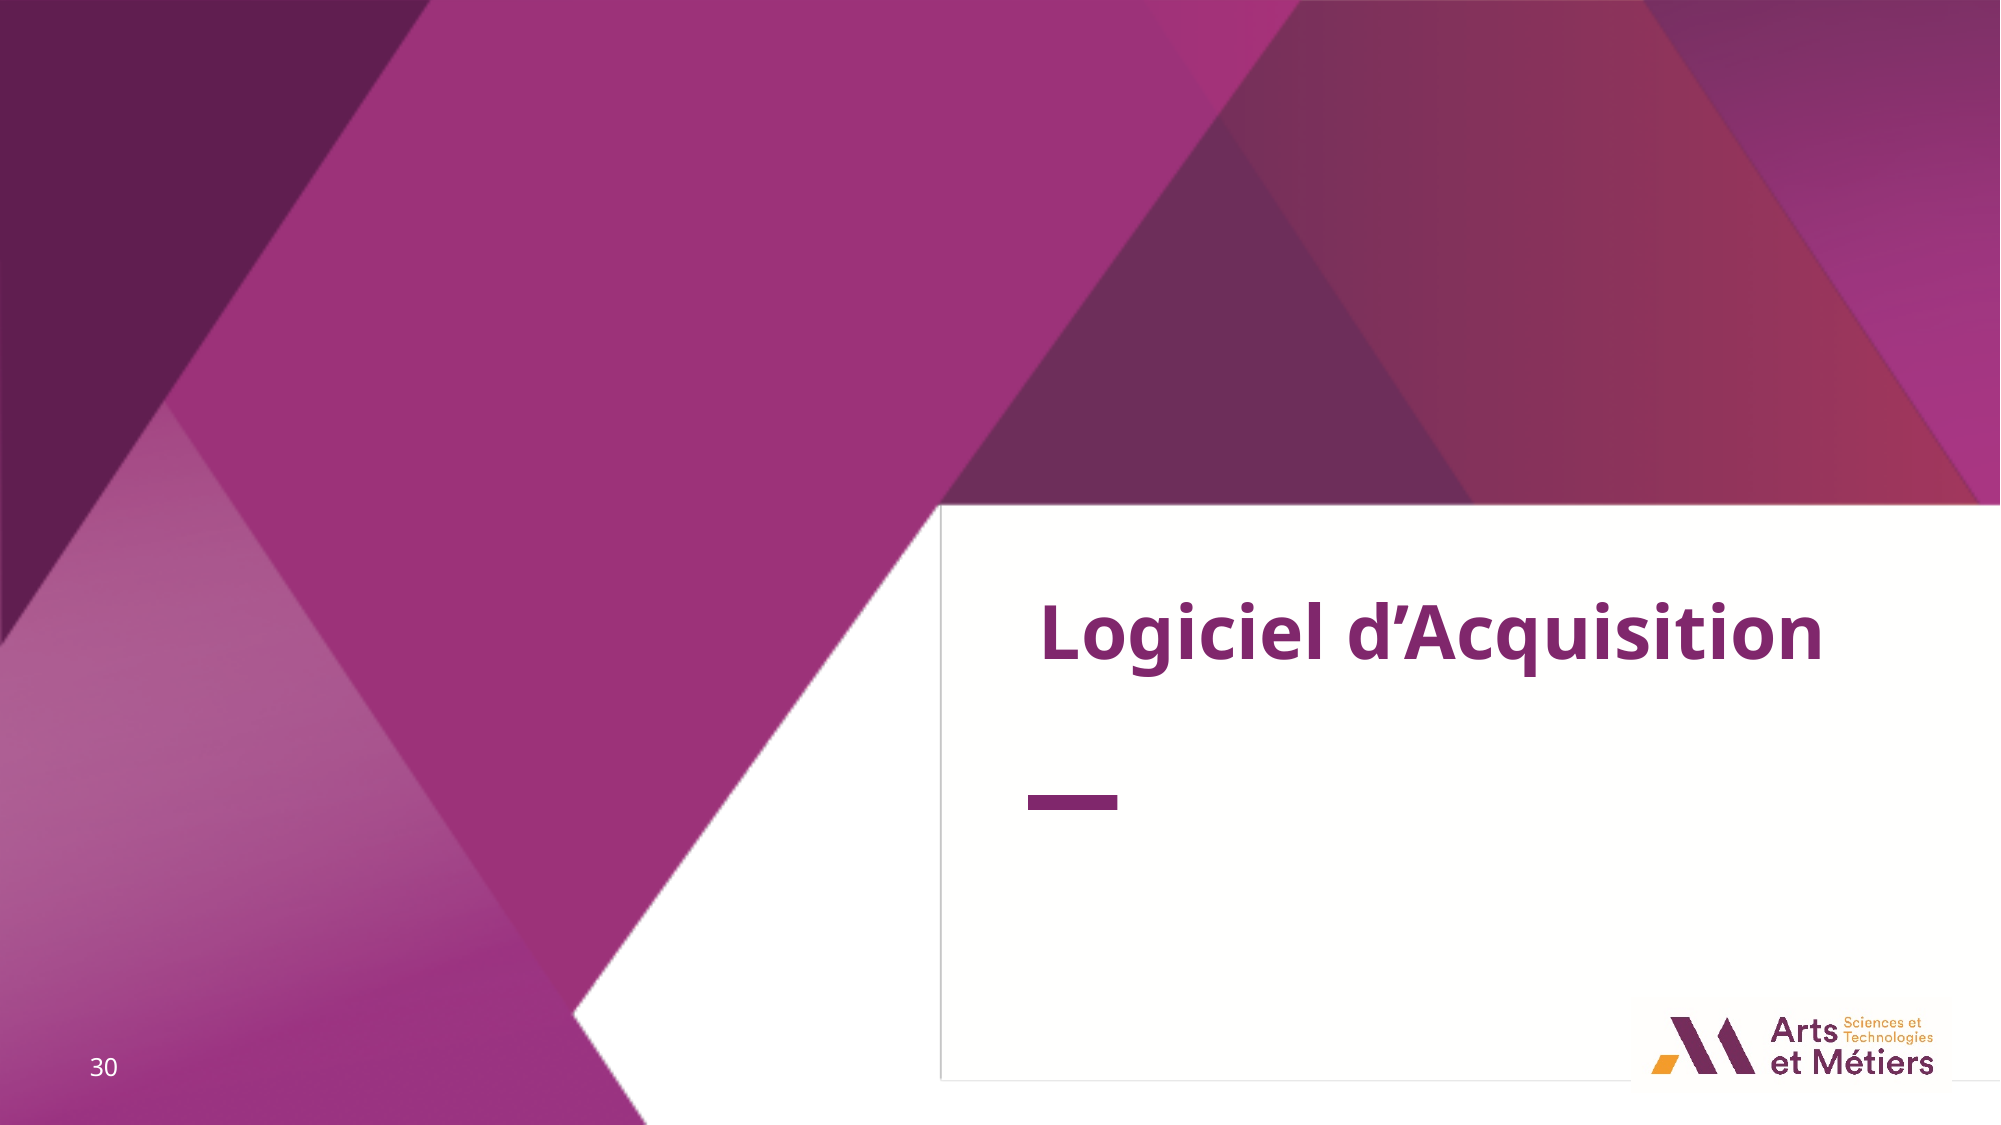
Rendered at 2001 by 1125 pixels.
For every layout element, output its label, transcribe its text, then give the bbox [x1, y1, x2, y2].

list Logiciel d’Acquisition [1023, 587, 1935, 794]
picture [0, 0, 2000, 1125]
slide_number 30 [27, 1044, 134, 1093]
